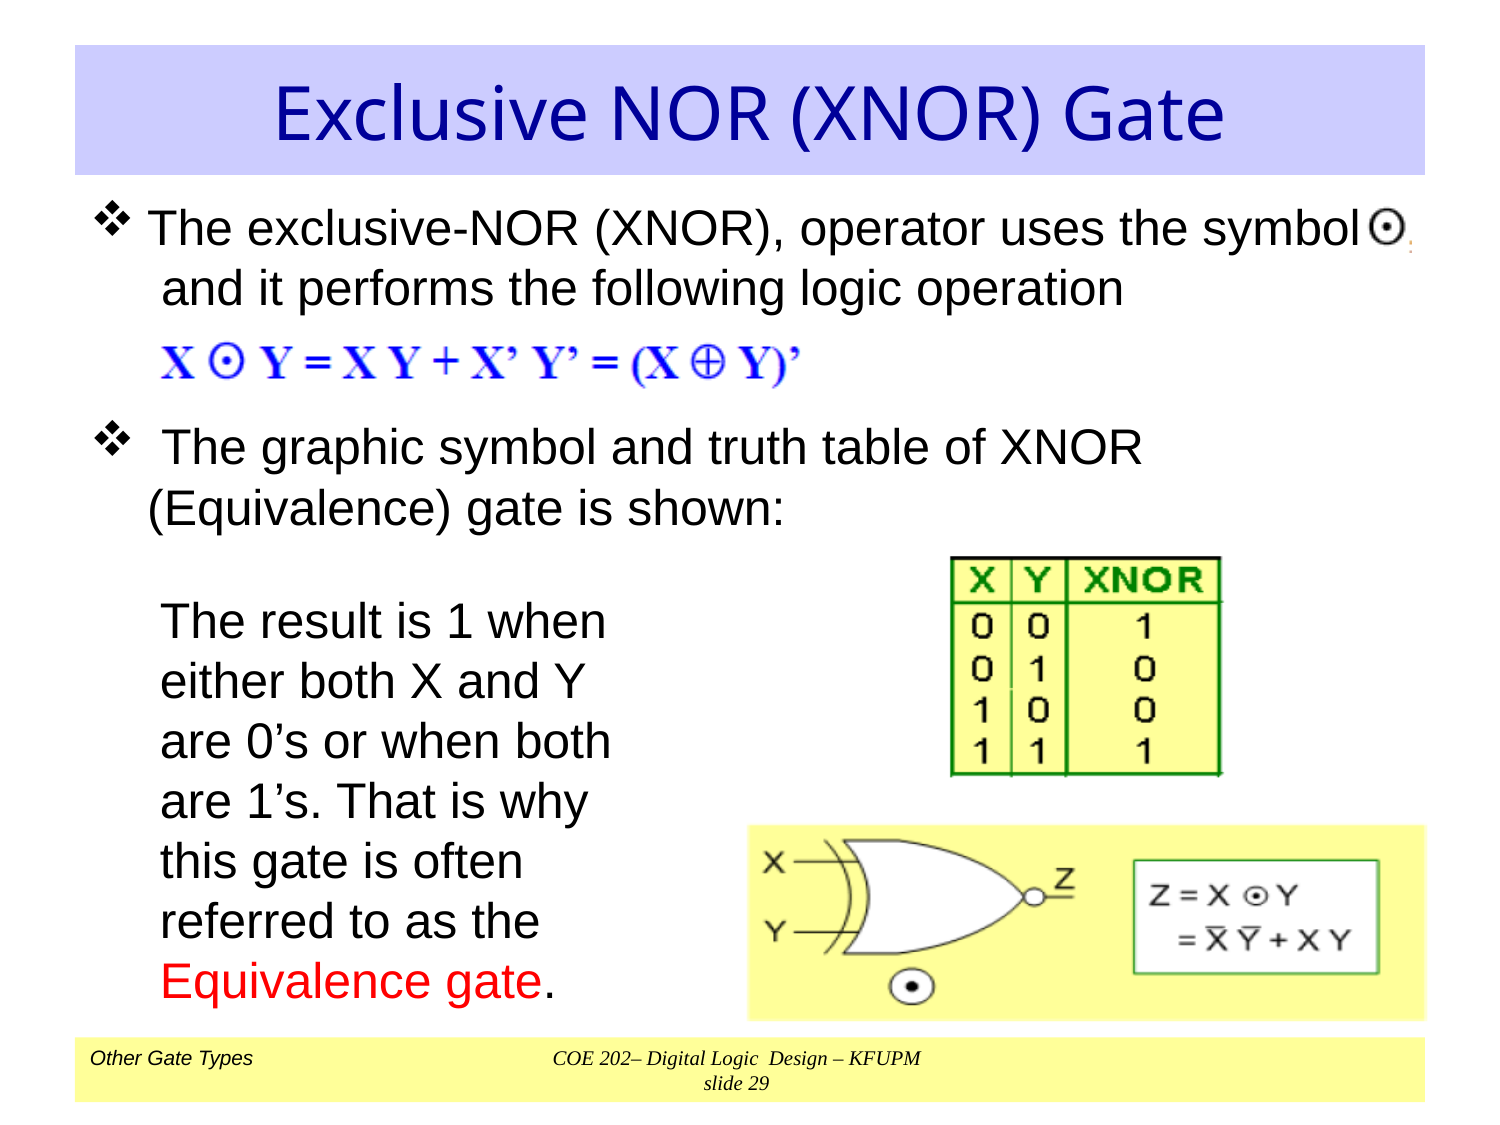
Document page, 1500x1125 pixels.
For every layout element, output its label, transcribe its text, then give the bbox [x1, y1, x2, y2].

title Exclusive NOR (XNOR) Gate [74, 44, 1426, 176]
picture [154, 335, 806, 393]
picture [719, 543, 1441, 1033]
picture [1363, 203, 1412, 253]
text_box The result is 1 when either both X and Y are 0’s or when both are 1’s. That is why this gate is often referred to as the Equivalence gate. [145, 581, 684, 1017]
list The exclusive-NOR (XNOR), operator uses the symbol , and it performs the following logic operation The graphic symbol and truth table of XNOR (Equivalence) gate is shown: [74, 187, 1426, 1032]
